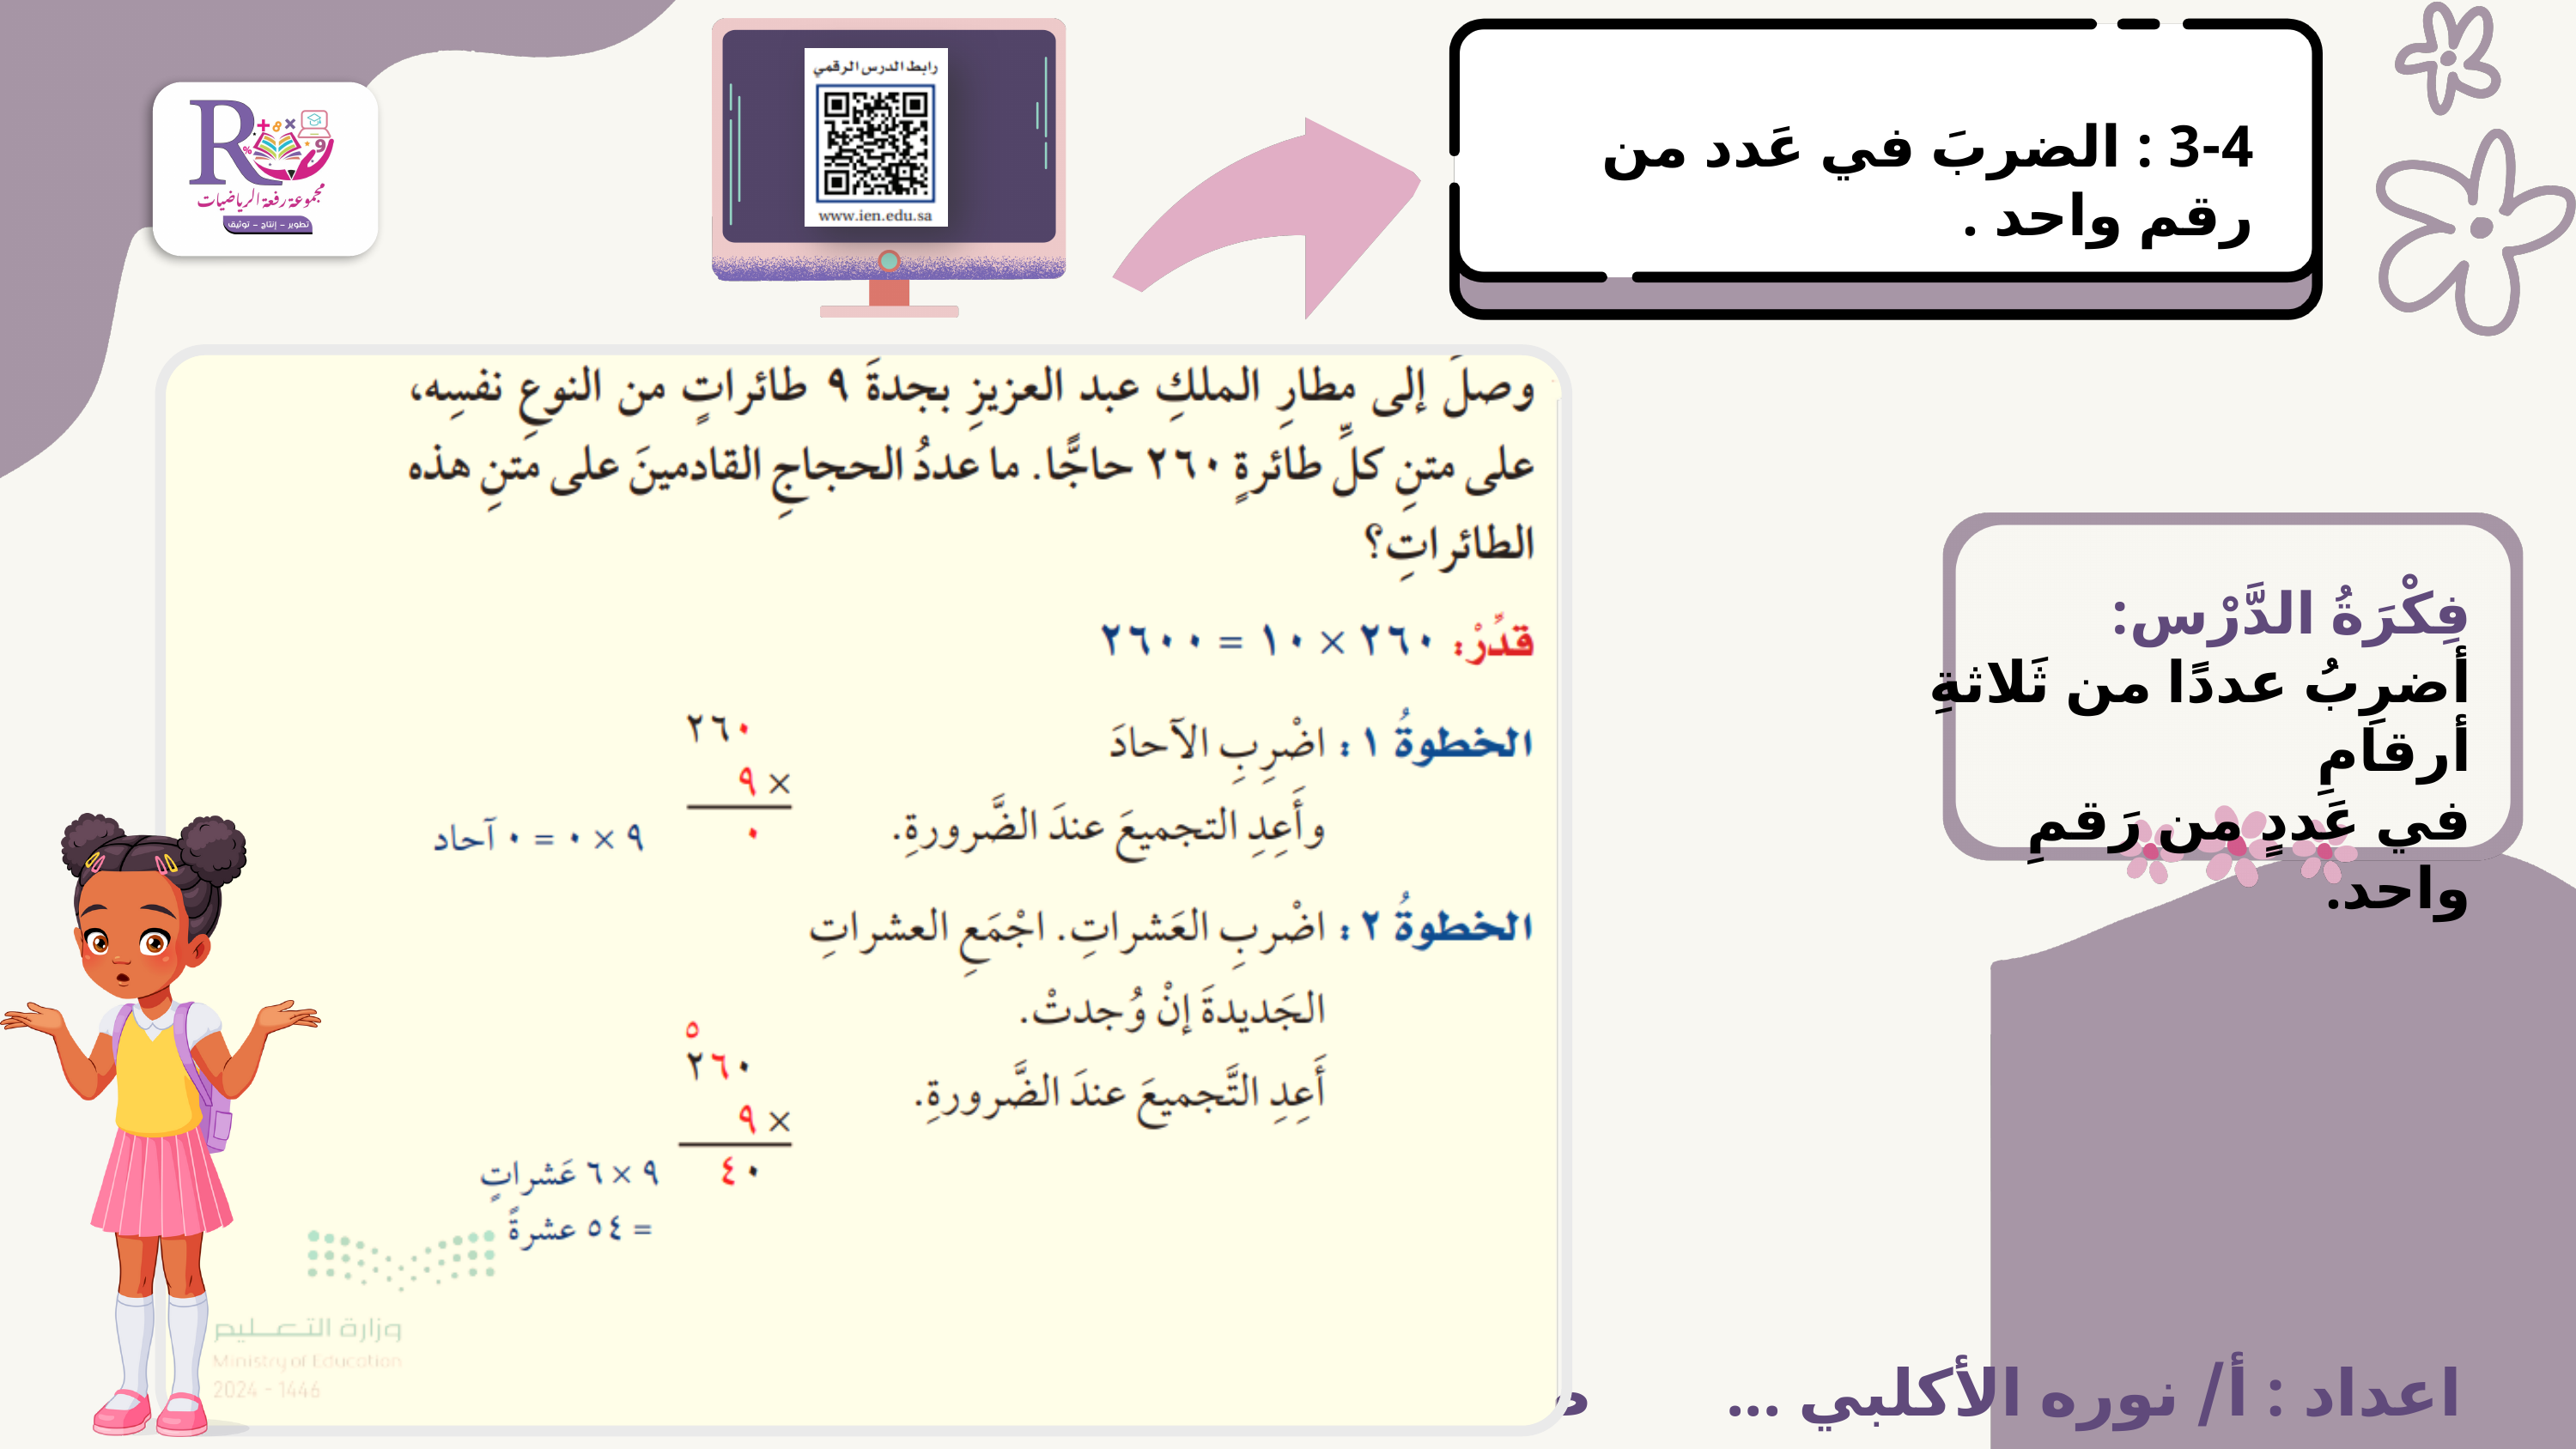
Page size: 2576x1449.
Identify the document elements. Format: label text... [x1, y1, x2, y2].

text_box [1942, 512, 2524, 888]
text_box [0, 813, 158, 1437]
text_box [712, 18, 1066, 318]
text_box [1990, 839, 2576, 1449]
text_box 3-4 : الضربَ في عَدد من رقم واحد . [1496, 103, 2267, 253]
text_box اعداد : أ/ نوره الأكلبي ... صفحة 90 [1569, 1345, 2476, 1436]
text_box [1066, 48, 1424, 344]
text_box [2373, 0, 2576, 339]
picture [152, 82, 379, 257]
text_box [1449, 18, 2323, 320]
text_box [0, 0, 716, 506]
picture [805, 47, 948, 227]
picture [160, 349, 1568, 1432]
text_box فِكْرَةُ الدَّرْس: أضرِبُ عددًا من ثَلاثةِ أرقامِ في عَددٍ من رَقمِ واحد. [1886, 570, 2484, 927]
